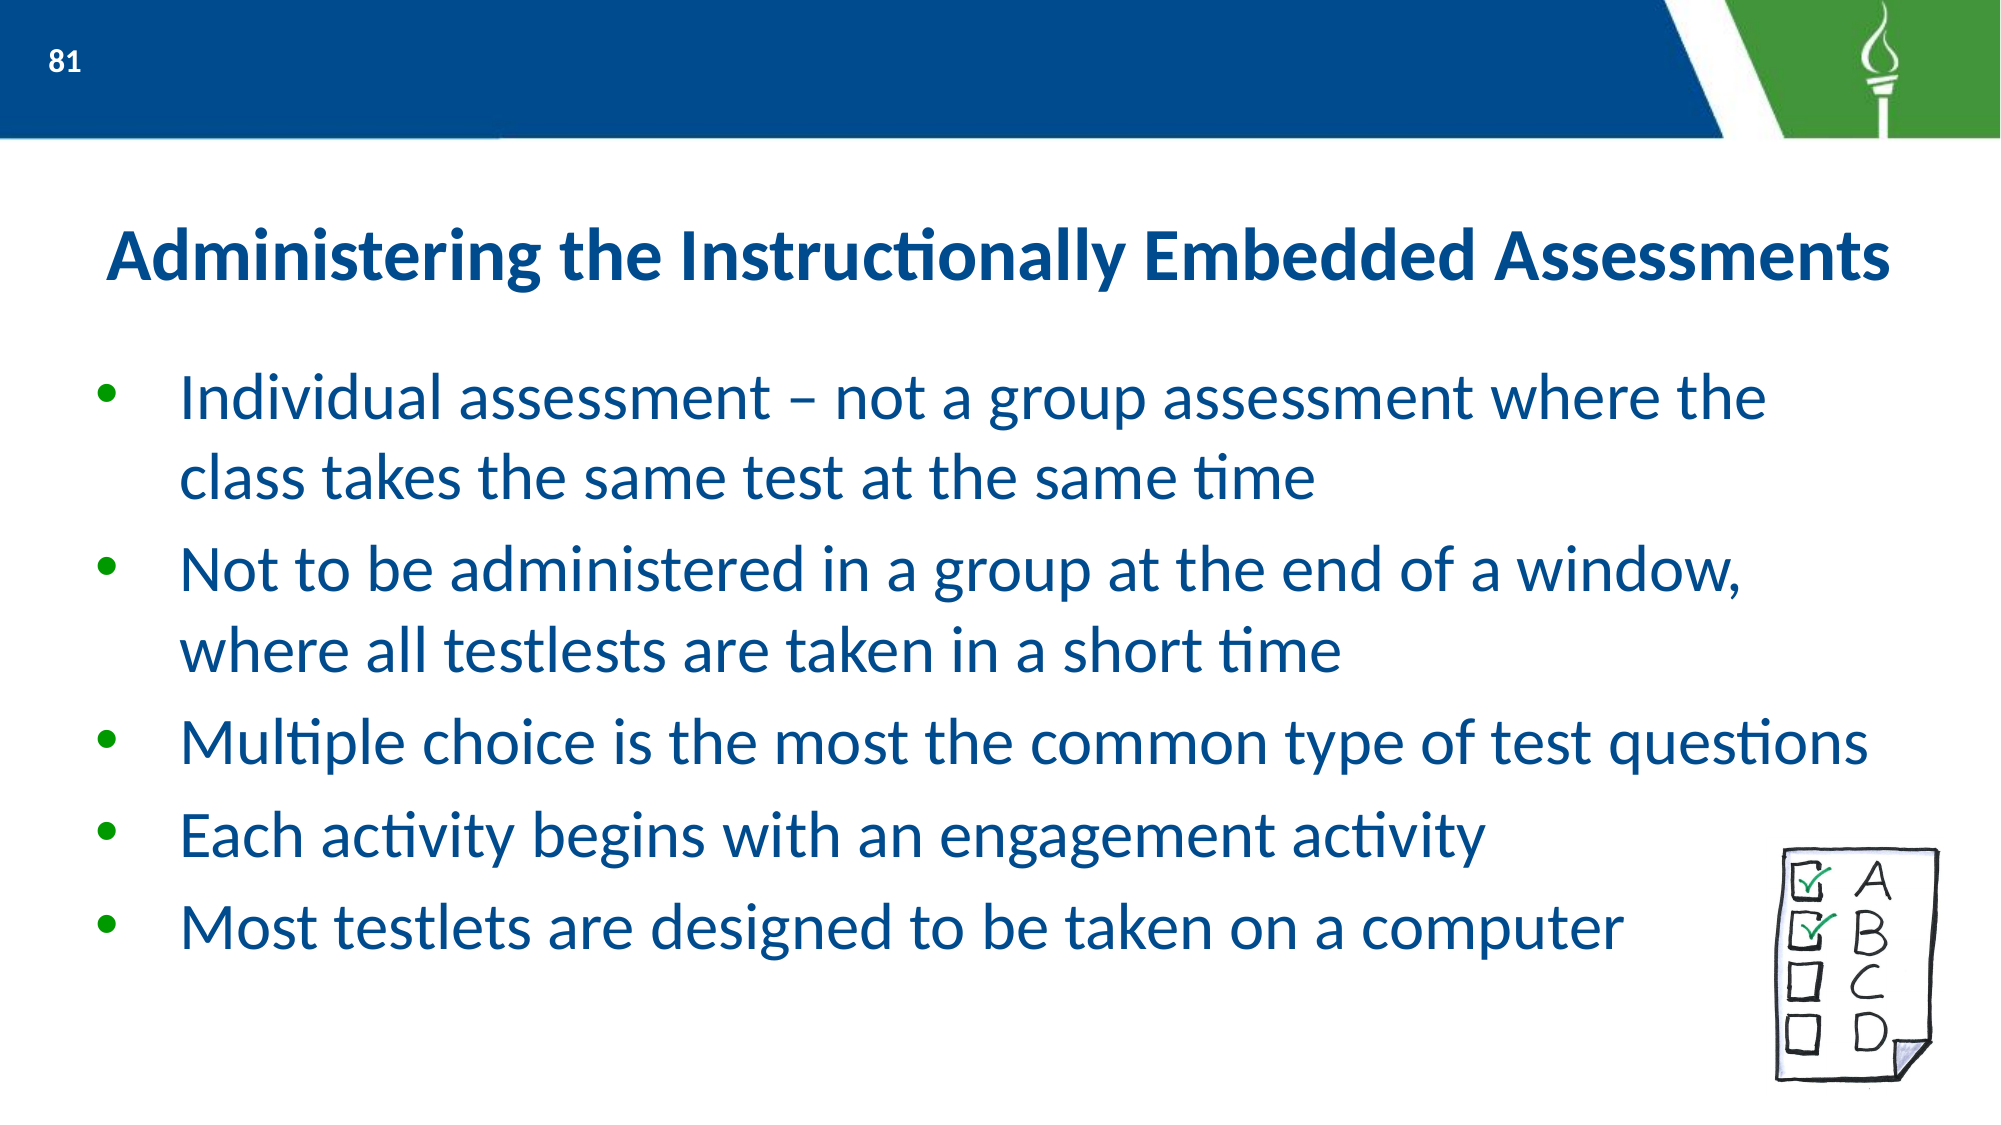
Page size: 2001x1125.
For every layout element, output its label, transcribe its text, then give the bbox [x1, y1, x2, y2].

list Individual assessment – not a group assessment where the class takes the same test at the same time Not to be administered in a group at the end of a window, where all testlests are taken in a short time Multiple choice is the most the common type of test questions Each activity begins with an engagement activity Most testlets are designed to be taken on a computer [62, 342, 1906, 1063]
title Administering the Instructionally Embedded Assessments [62, 163, 1938, 339]
slide_number 81 [33, 29, 200, 89]
picture [0, 0, 2001, 1125]
